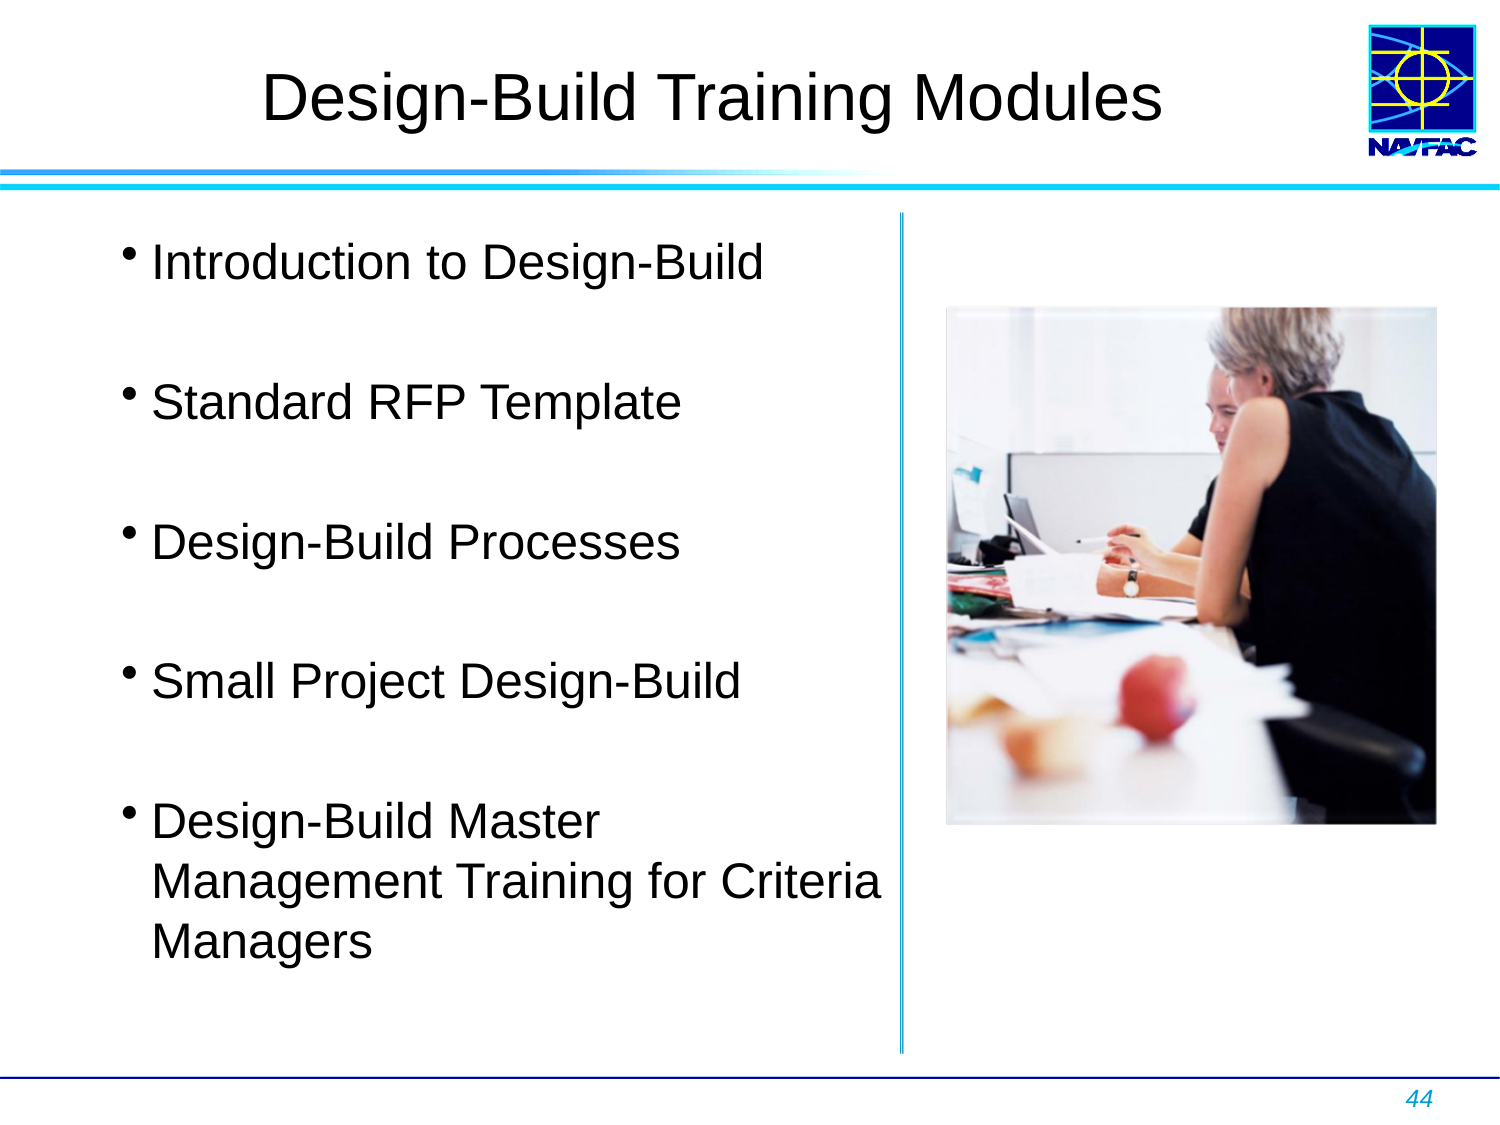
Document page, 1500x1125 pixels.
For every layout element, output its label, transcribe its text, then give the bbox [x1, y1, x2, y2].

list Introduction to Design-Build Standard RFP Template Design-Build Processes Small Project Design-Build Design-Build Master Management Training for Criteria Managers [106, 221, 900, 1075]
title Design-Build Training Modules [87, 24, 1358, 162]
picture [902, 212, 1438, 1054]
